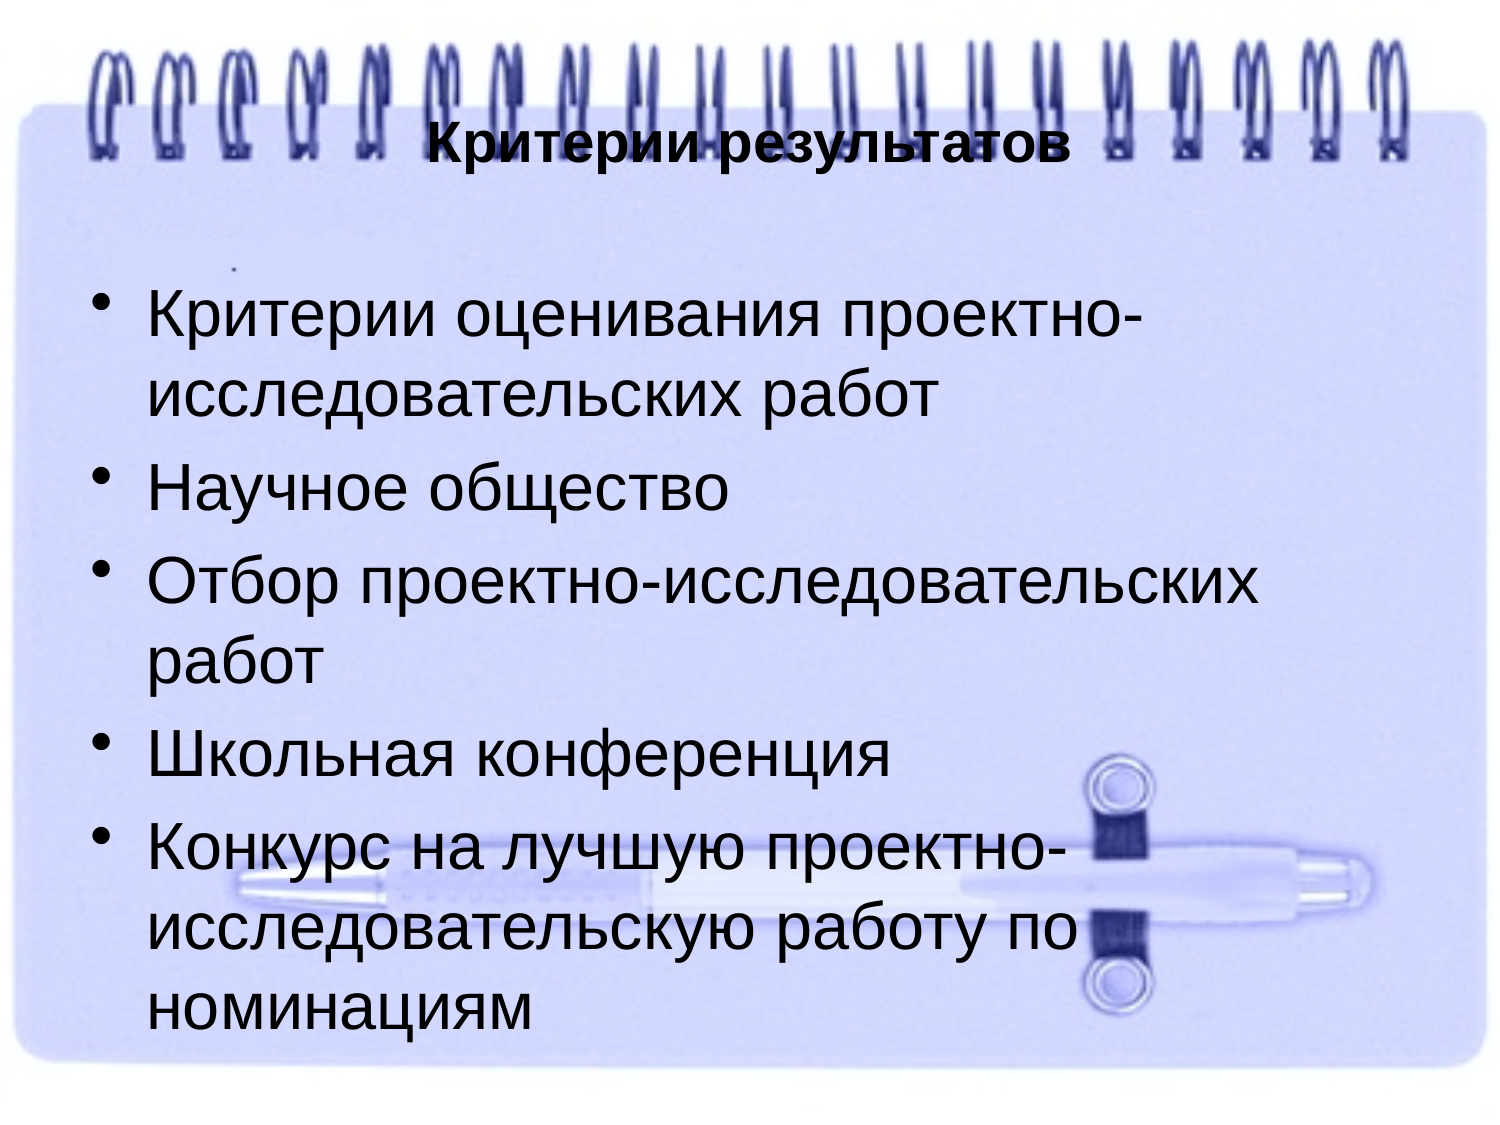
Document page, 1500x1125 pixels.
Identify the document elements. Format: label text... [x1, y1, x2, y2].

title Критерии результатов [74, 44, 1426, 233]
picture [0, 0, 1500, 1125]
list Критерии оценивания проектно-исследовательских работ Научное общество Отбор проектно-исследовательских работ Школьная конференция Конкурс на лучшую проектно-исследовательскую работу по номинациям [74, 262, 1426, 1006]
